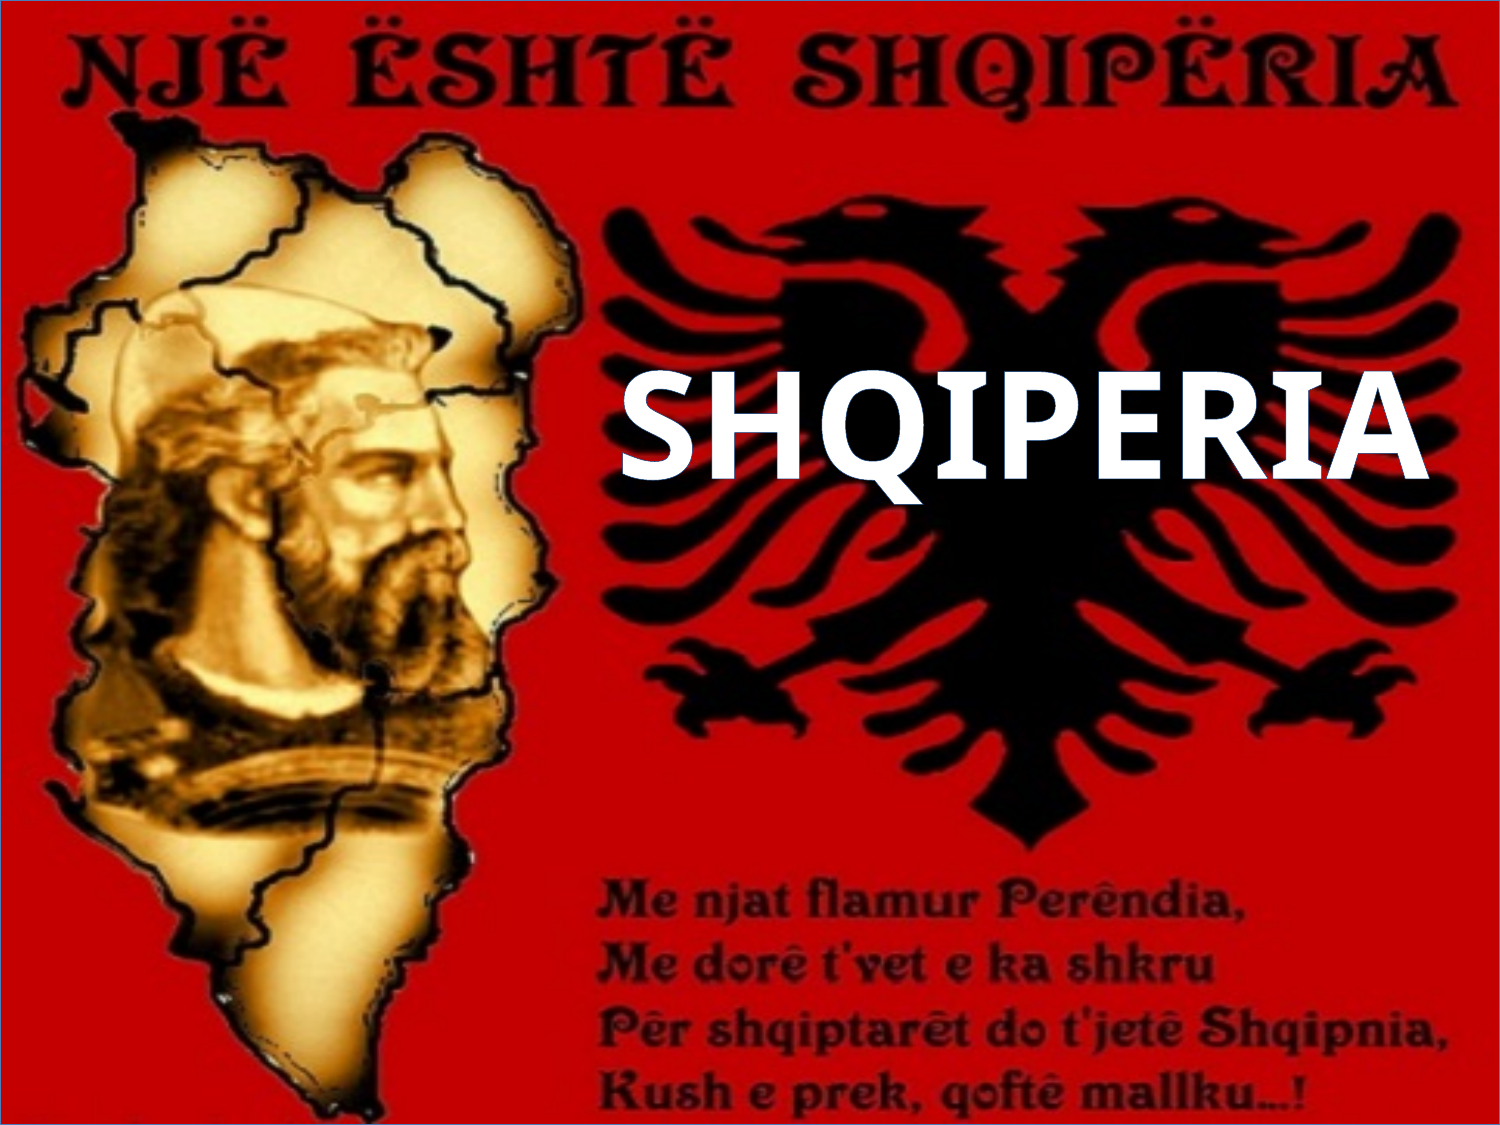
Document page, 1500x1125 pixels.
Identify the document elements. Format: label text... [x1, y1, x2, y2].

title SHQIPERIA [0, 0, 1500, 1125]
